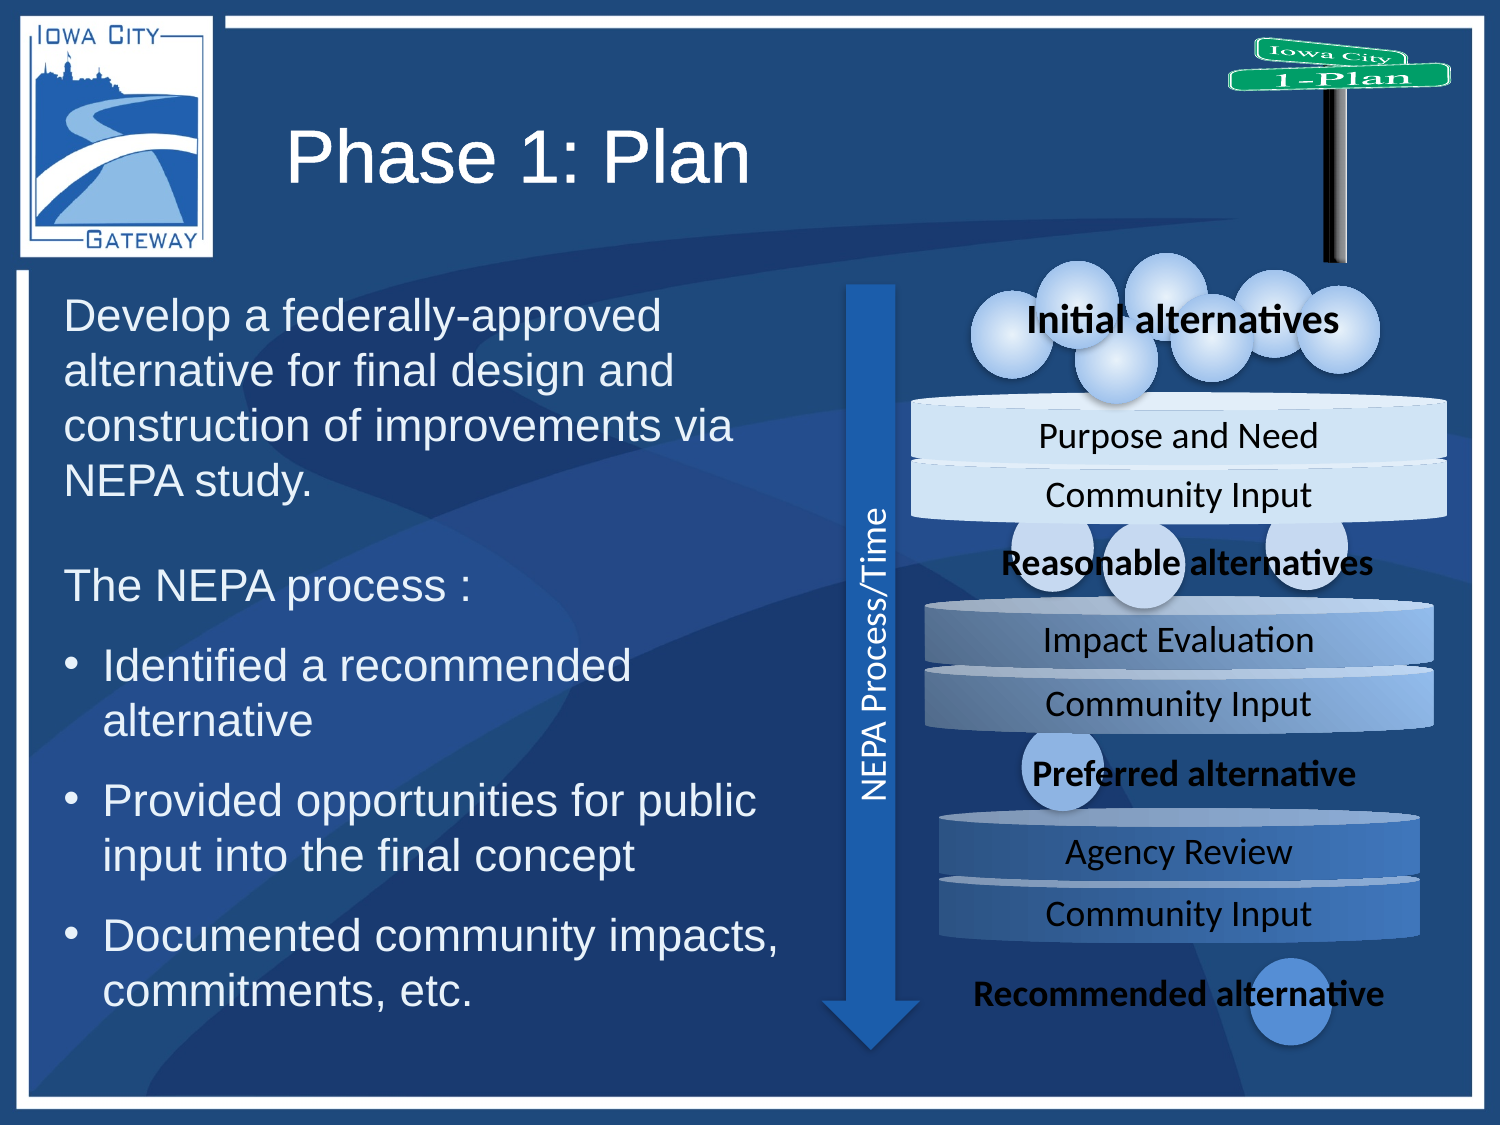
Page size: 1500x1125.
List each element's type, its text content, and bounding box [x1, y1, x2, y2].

picture [0, 0, 1500, 1125]
list Develop a federally-approved alternative for final design and construction of improvements via NEPA study. The NEPA process : Identified a recommended alternative Provided opportunities for public input into the final concept Documented community impacts, commitments, etc. [48, 277, 845, 1084]
title Phase 1: Plan [231, 40, 1223, 266]
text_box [821, 253, 1448, 1051]
